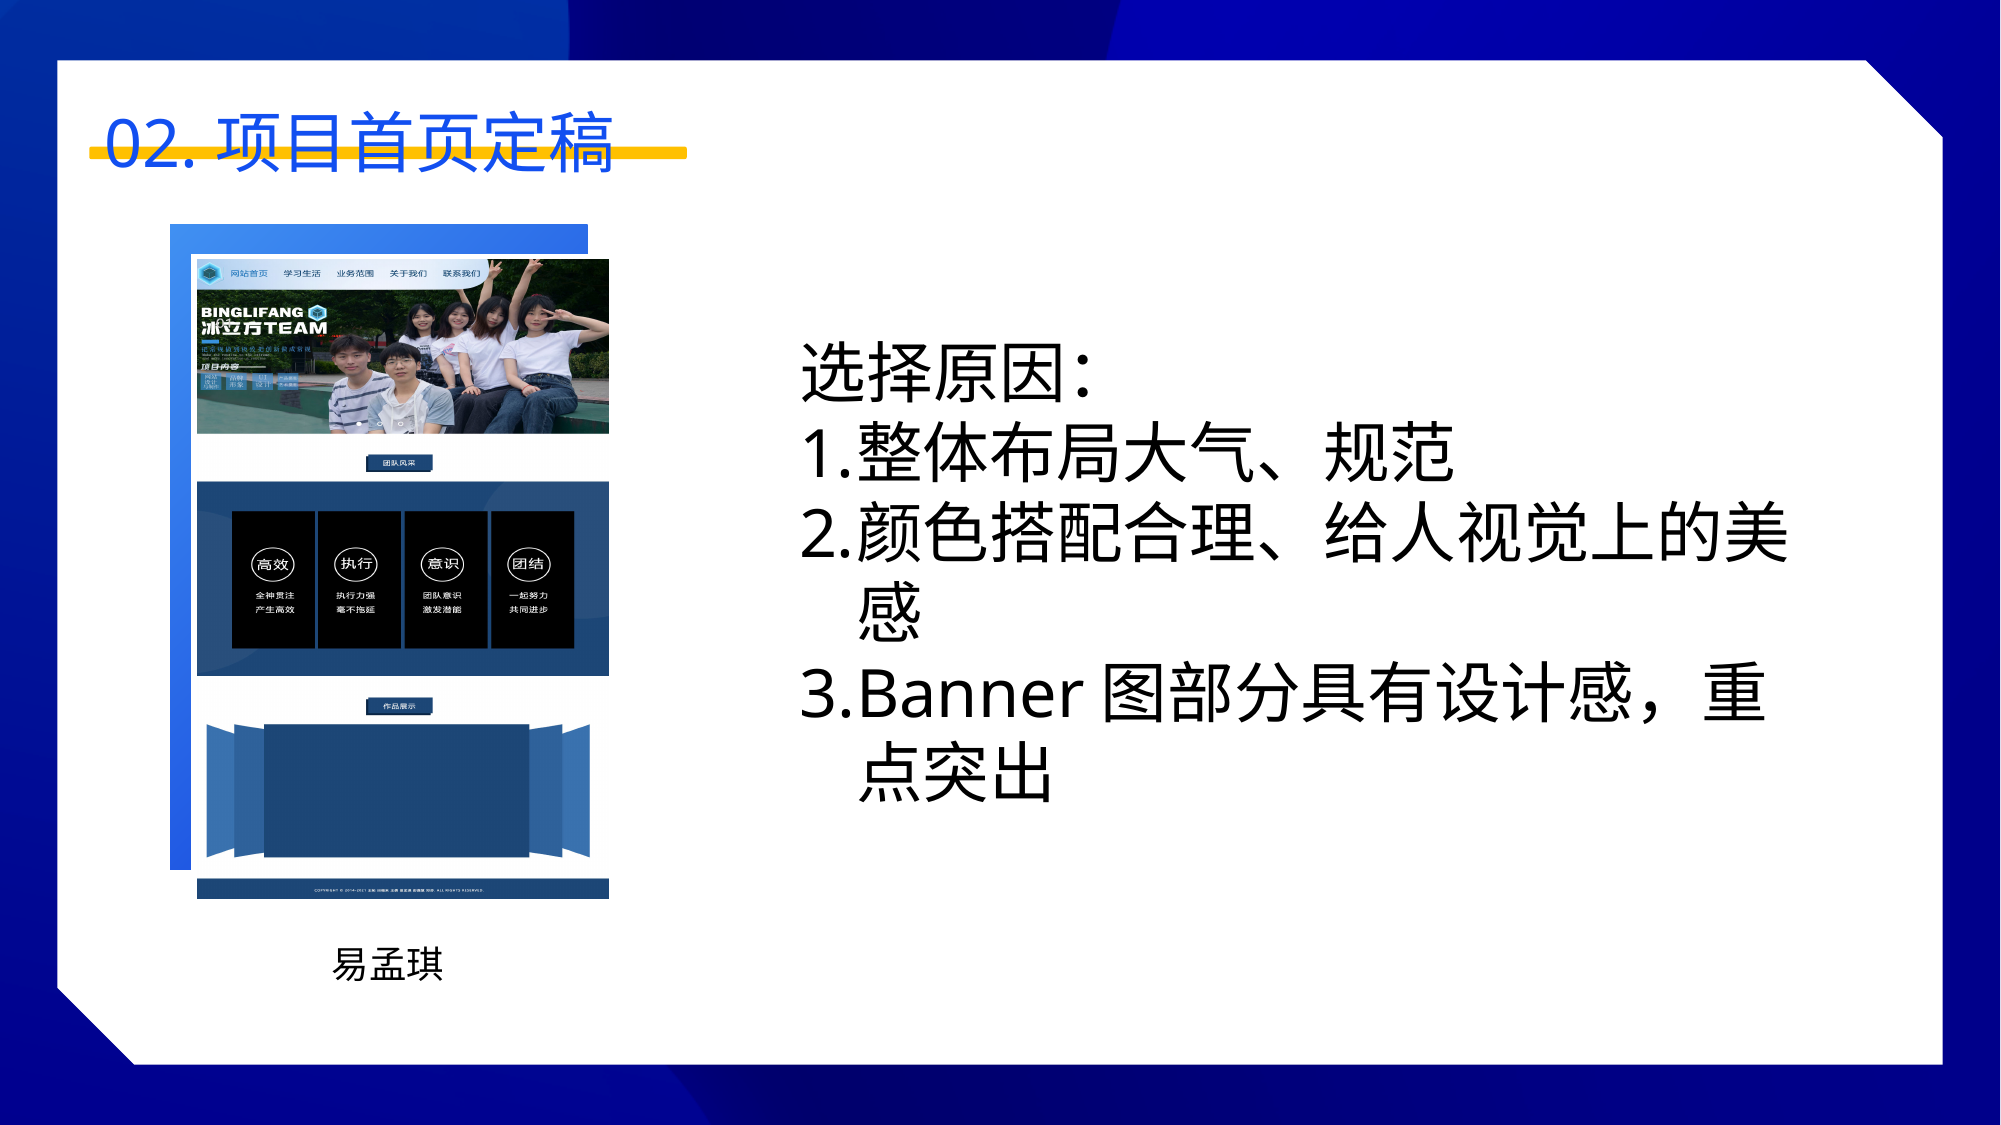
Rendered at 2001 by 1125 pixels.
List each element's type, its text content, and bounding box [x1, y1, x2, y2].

text_box 选择原因： 整体布局大气、规范 颜色搭配合理、给人视觉上的美感 Banner图部分具有设计感，重点突出 [784, 323, 1819, 864]
text_box 易孟琪 [251, 934, 525, 994]
text_box 02.项目首页定稿 [88, 145, 688, 161]
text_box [170, 224, 612, 902]
picture [0, 0, 2001, 1125]
